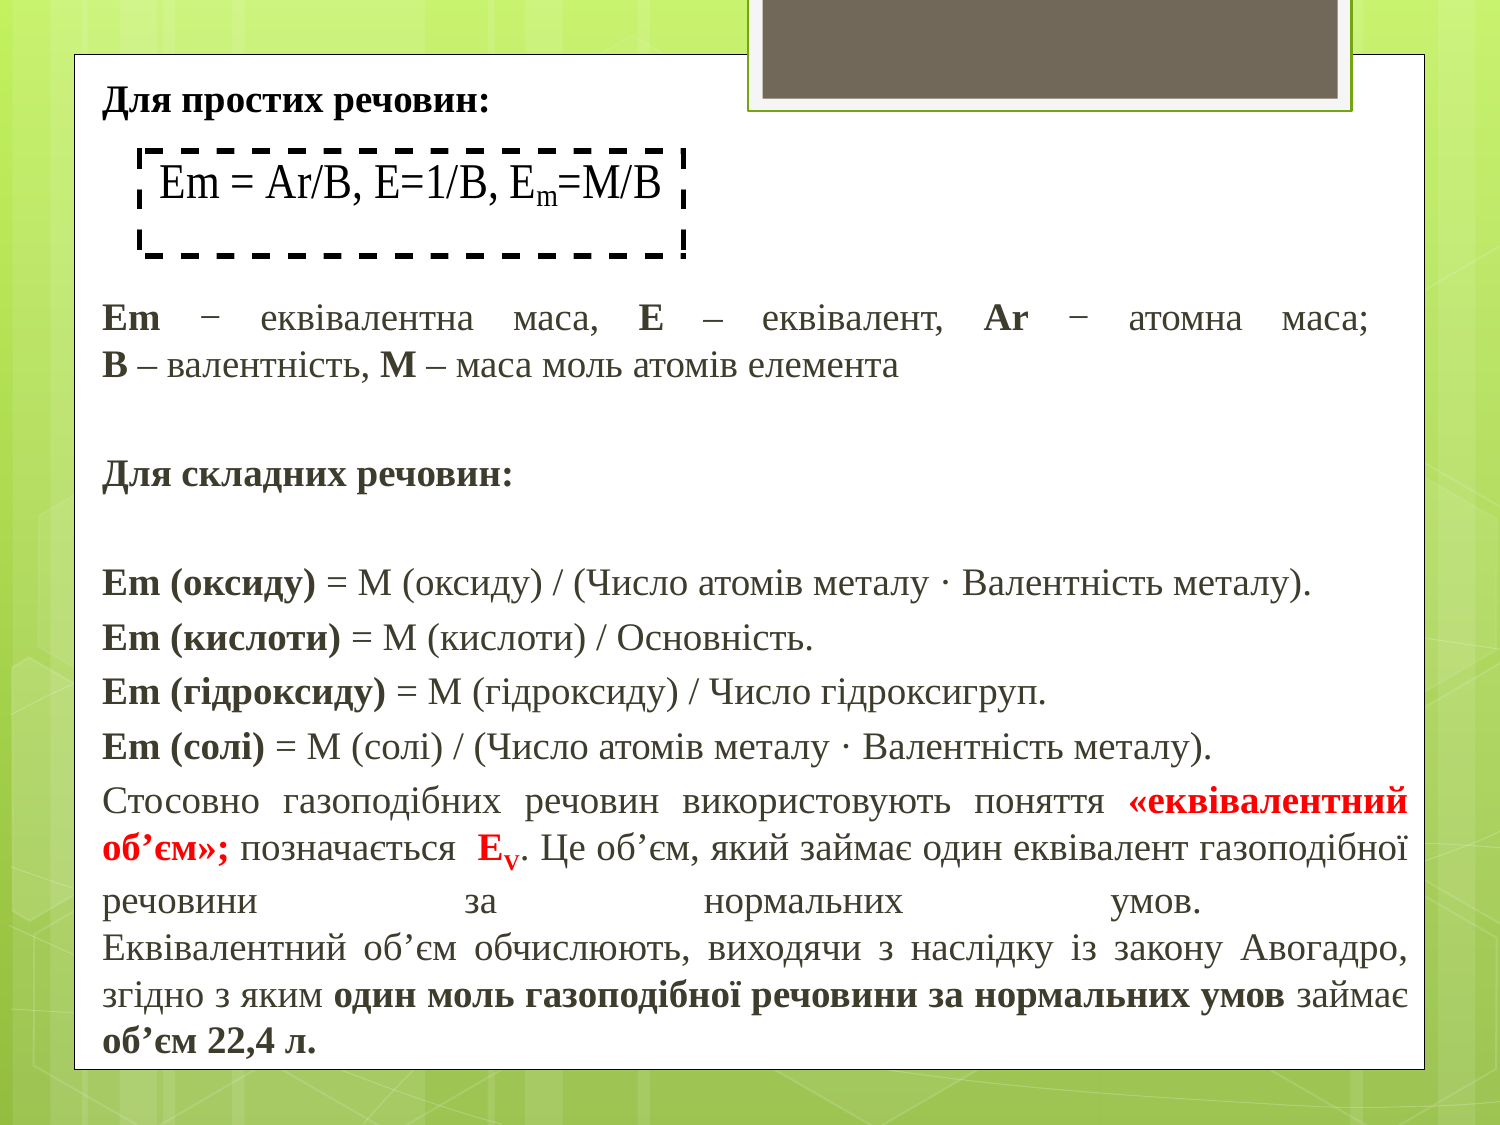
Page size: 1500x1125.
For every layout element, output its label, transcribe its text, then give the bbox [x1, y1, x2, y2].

picture [109, 147, 1500, 260]
list Для простих речовин: Еm − еквівалентна маса, Е – еквівалент, Аr − атомна маса; В – валентність, М – маса моль атомів елемента Для складних речовин: Еm (оксиду) = М (оксиду) / (Число атомів металу · Валентність металу). Еm (кислоти) = М (кислоти) / Основність. Еm (гідроксиду) = М (гідроксиду) / Число гідроксигруп. Еm (солі) = М (солі) / (Число атомів металу · Валентність металу). Стосовно газоподібних речовин використовують поняття «еквівалентний об’єм»; позначається ЕV. Це об’єм, який займає один еквівалент газоподібної речовини за нормальних умов. Еквівалентний об’єм обчислюють, виходячи з наслідку із закону Авогадро, згідно з яким один моль газоподібної речовини за нормальних умов займає об’єм 22,4 л. [76, 66, 1424, 1071]
